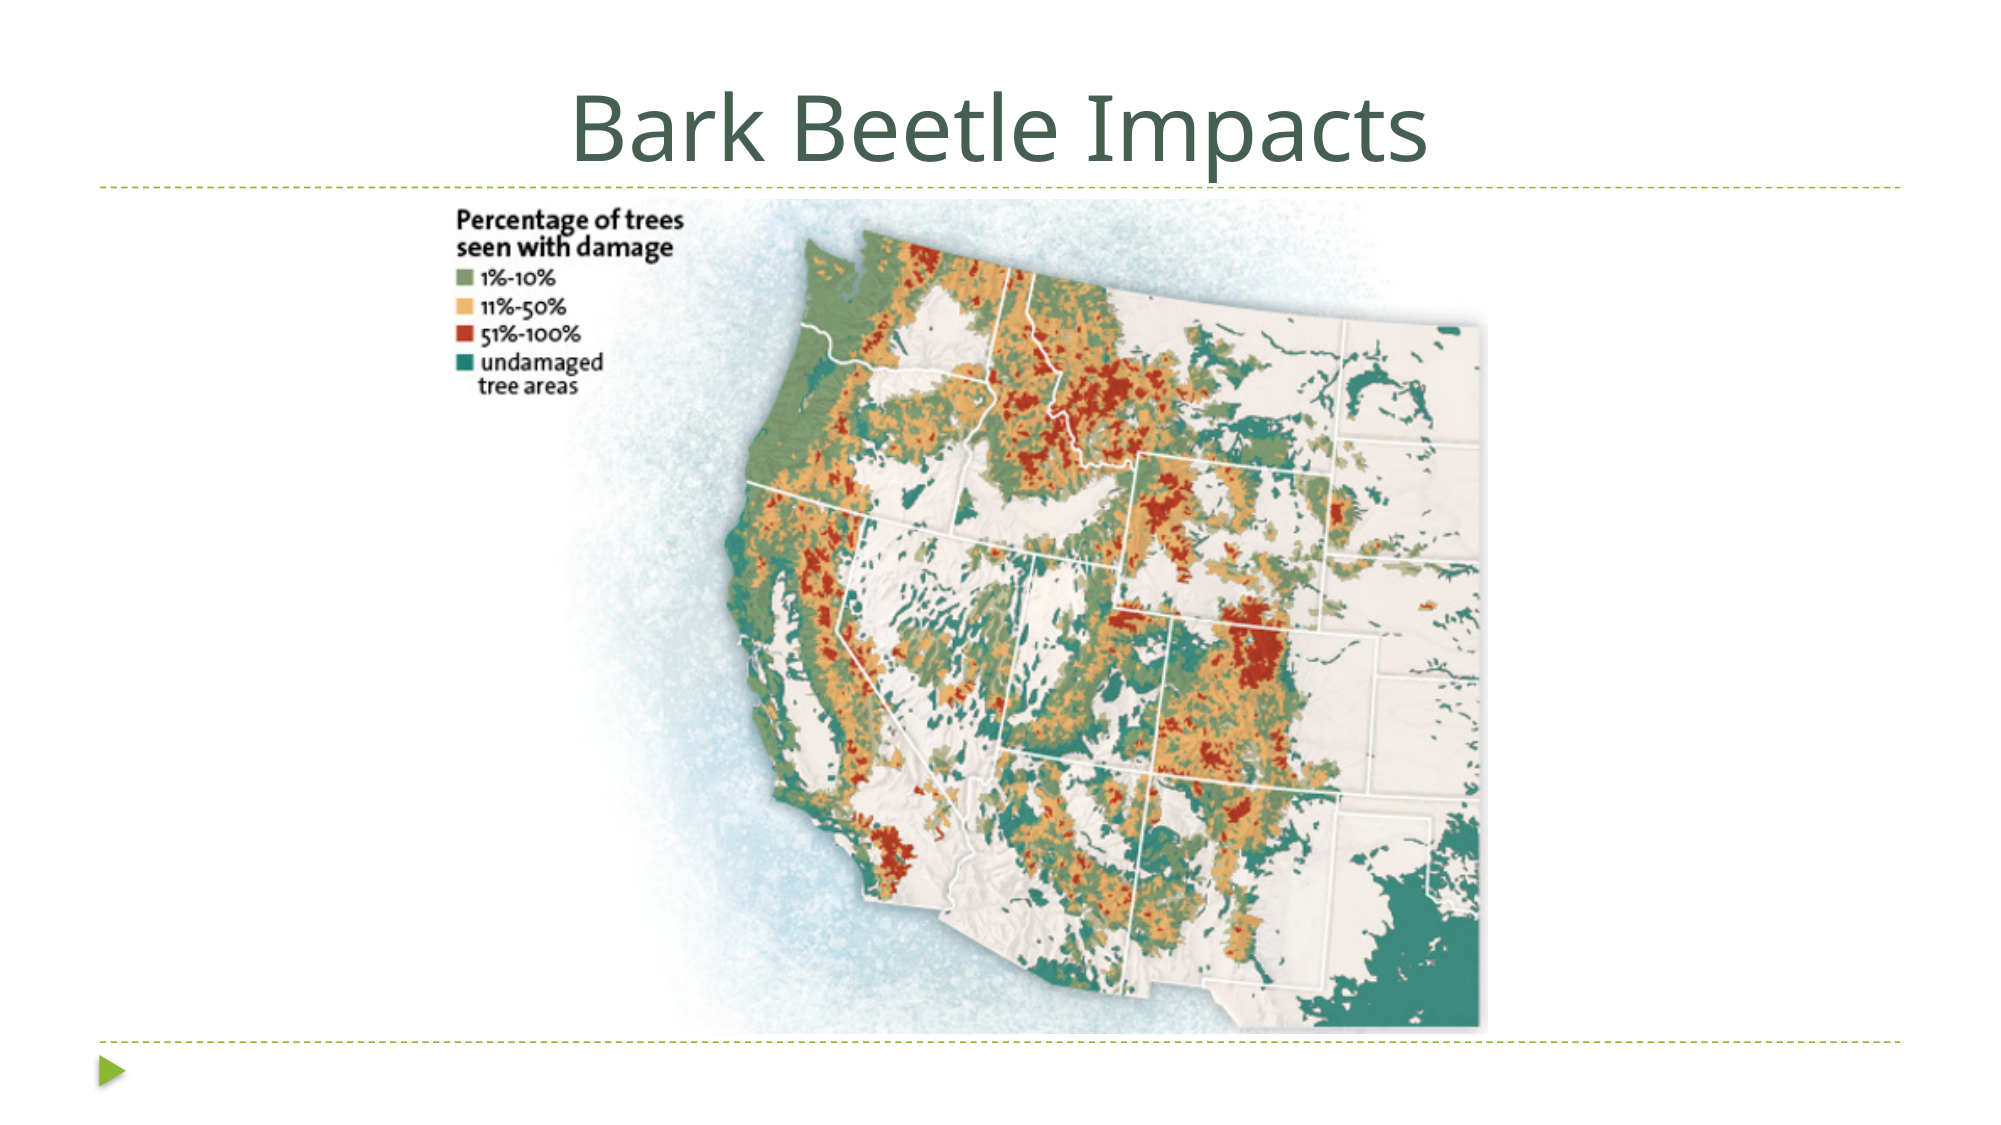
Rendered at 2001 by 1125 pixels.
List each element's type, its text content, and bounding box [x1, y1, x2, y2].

picture [449, 199, 1488, 1034]
title Bark Beetle Impacts [99, 24, 1900, 188]
